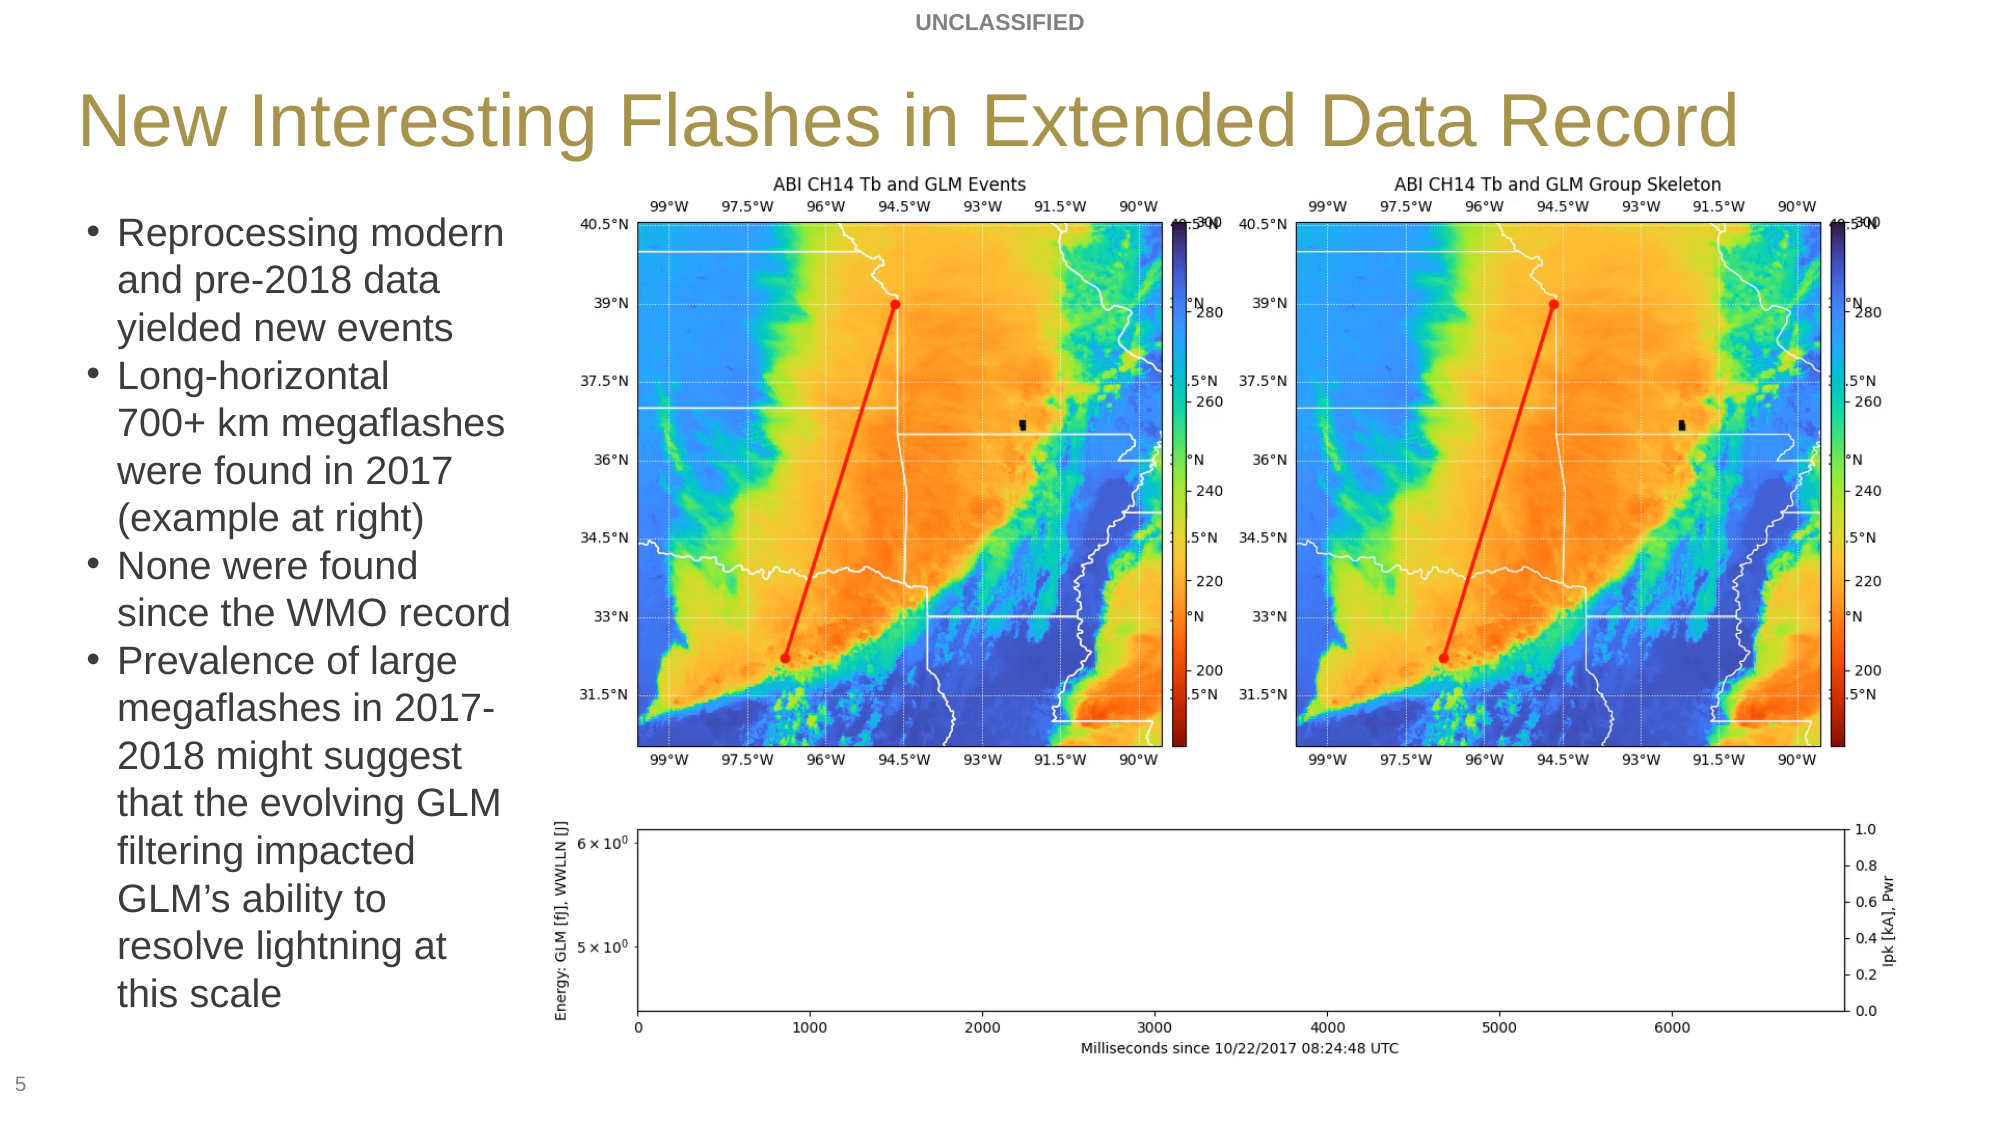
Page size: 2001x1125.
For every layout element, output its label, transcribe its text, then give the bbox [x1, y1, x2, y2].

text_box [441, 86, 2000, 1125]
list Reprocessing modern and pre-2018 data yielded new events Long-horizontal 700+ km megaflashes were found in 2017 (example at right) None were found since the WMO record Prevalence of large megaflashes in 2017-2018 might suggest that the evolving GLM filtering impacted GLM’s ability to resolve lightning at this scale [62, 199, 436, 1039]
title New Interesting Flashes in Extended Data Record [62, 32, 1938, 199]
